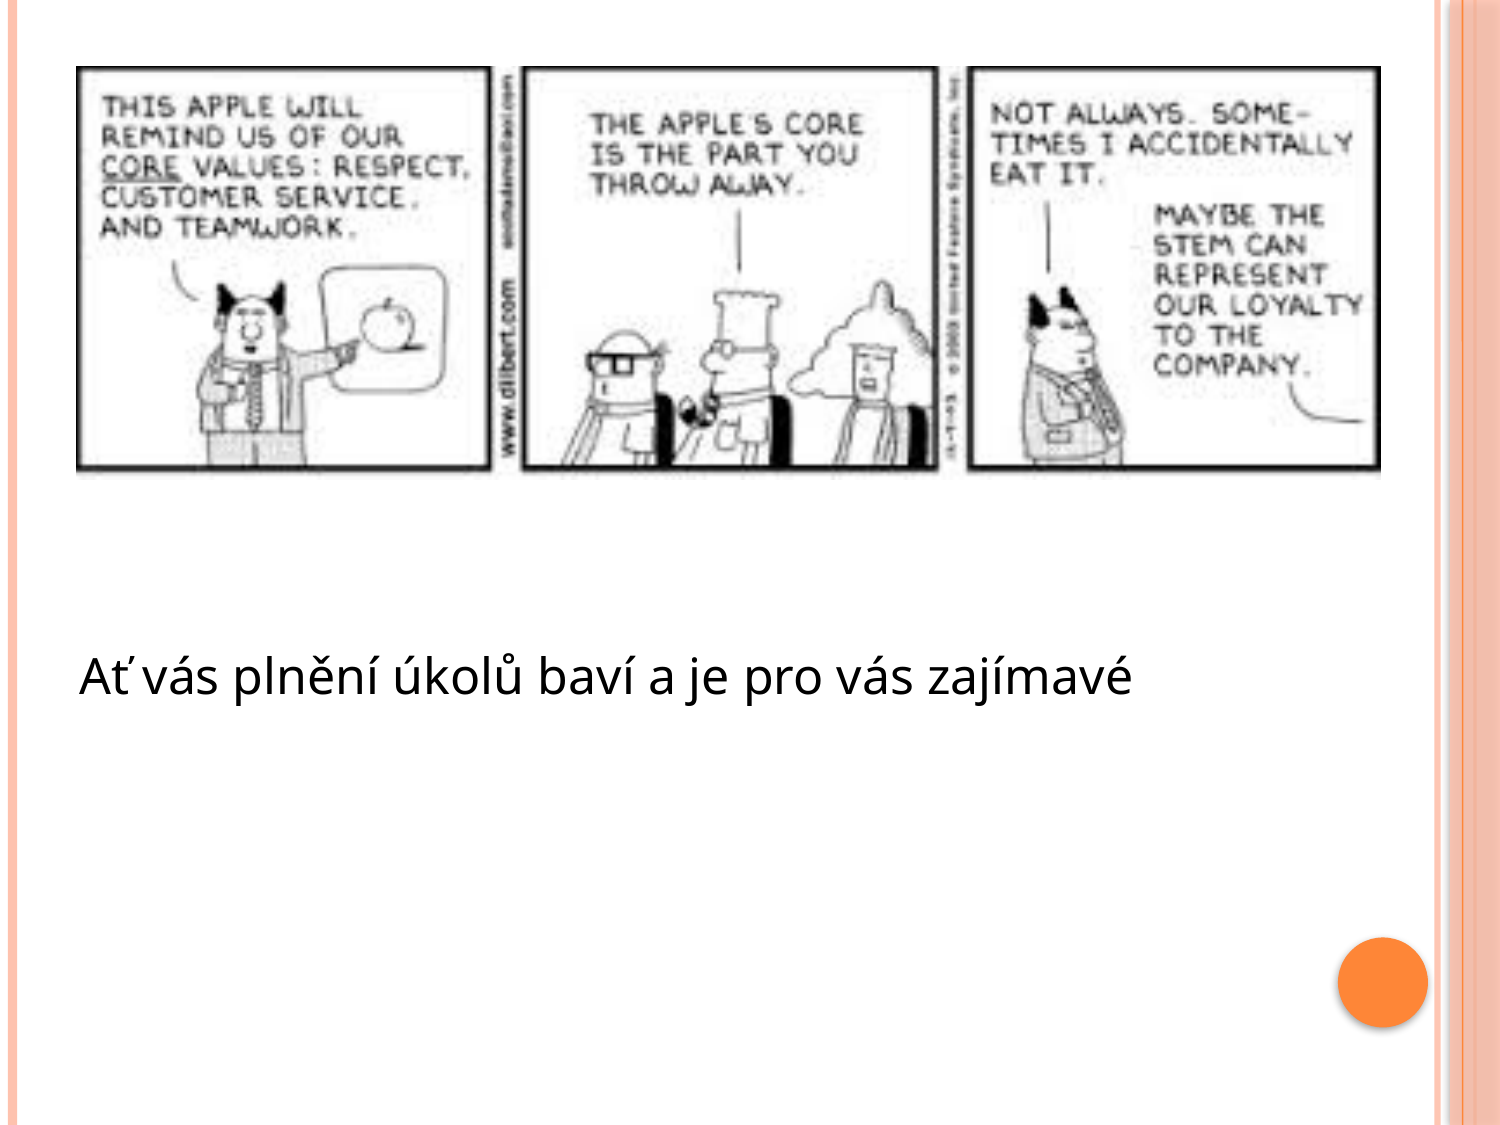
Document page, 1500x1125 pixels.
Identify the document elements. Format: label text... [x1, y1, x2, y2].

picture [76, 65, 1382, 481]
list Ať vás plnění úkolů baví a je pro vás zajímavé [64, 491, 1376, 1062]
